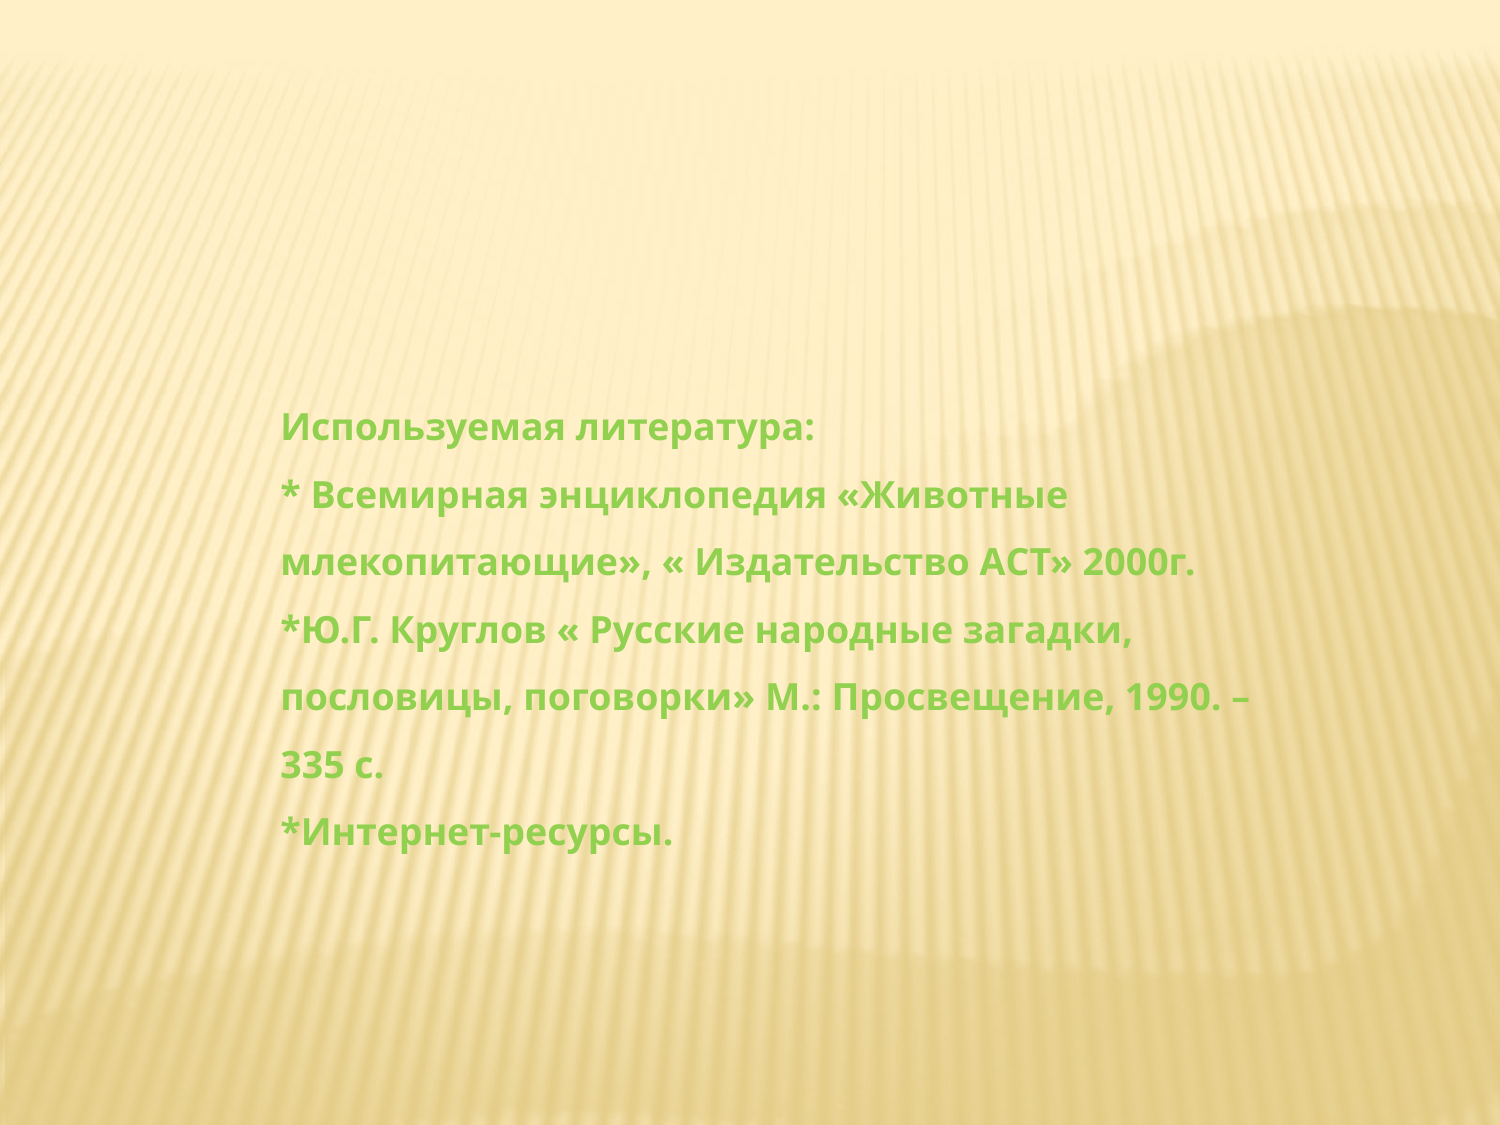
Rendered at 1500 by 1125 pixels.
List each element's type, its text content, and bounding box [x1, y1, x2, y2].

text_box Используемая литература: * Всемирная энциклопедия «Животные млекопитающие», « Издательство АСТ» 2000г. *Ю.Г. Круглов « Русские народные загадки, пословицы, поговорки» М.: Просвещение, 1990. – 335 с. *Интернет-ресурсы. [265, 373, 1270, 861]
